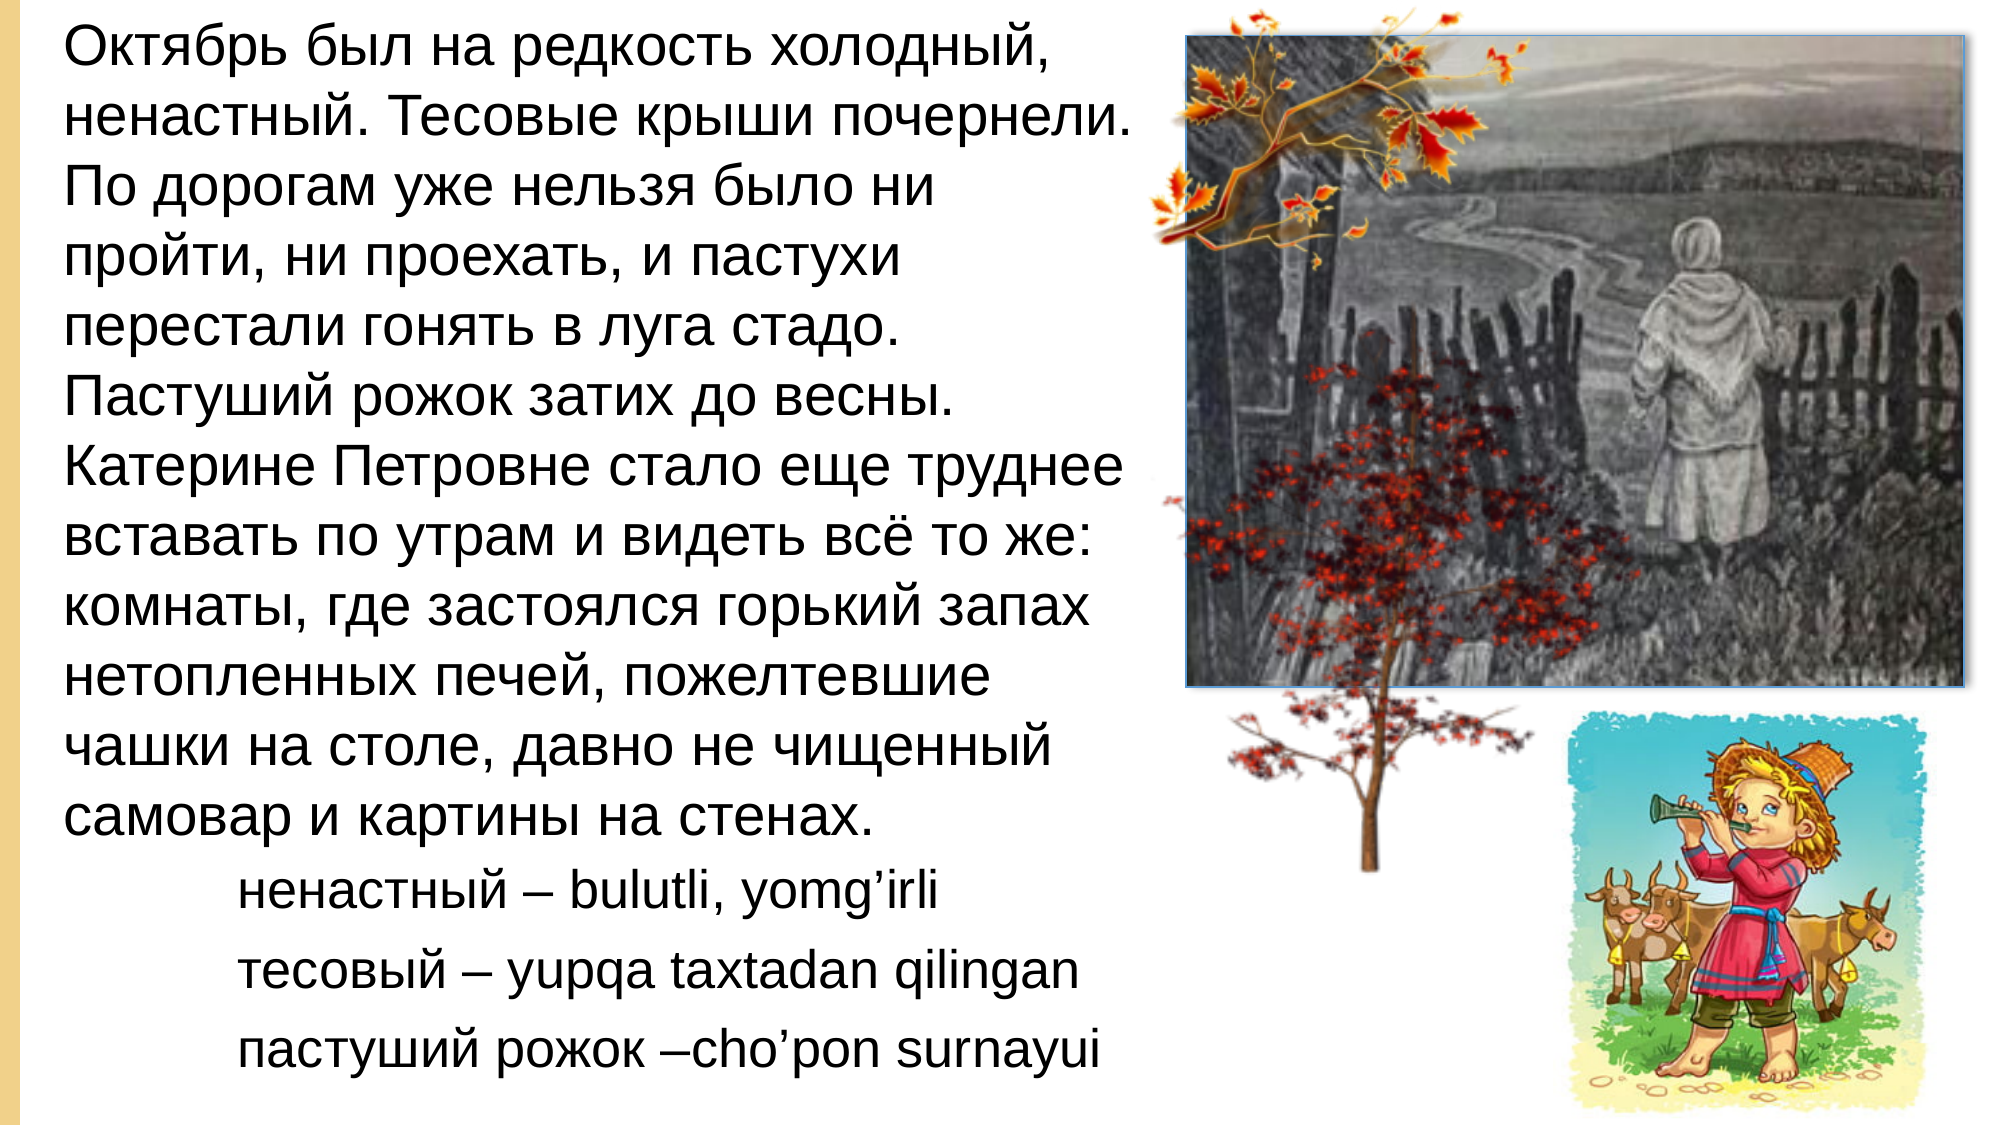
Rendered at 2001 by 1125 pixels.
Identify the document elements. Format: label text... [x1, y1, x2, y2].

list ненастный – bulutli, yomg’irli тесовый – yupqa taxtadan qilingan пастуший рожок –cho’pon surnayui [222, 854, 1533, 1125]
text_box Октябрь был на редкость холодный, ненастный. Тесовые крыши почернели. По дорогам уже нельзя было ни пройти, ни проехать, и пастухи перестали гонять в луга стадо. Пастуший рожок затих до весны. Катерине Петровне стало еще труднее вставать по утрам и видеть всё то же: комнаты, где застоялся горький запах нетопленных печей, пожелтевшие чашки на столе, давно не чищенный самовар и картины на стенах. [48, 0, 1144, 855]
picture [1131, 0, 1964, 1125]
